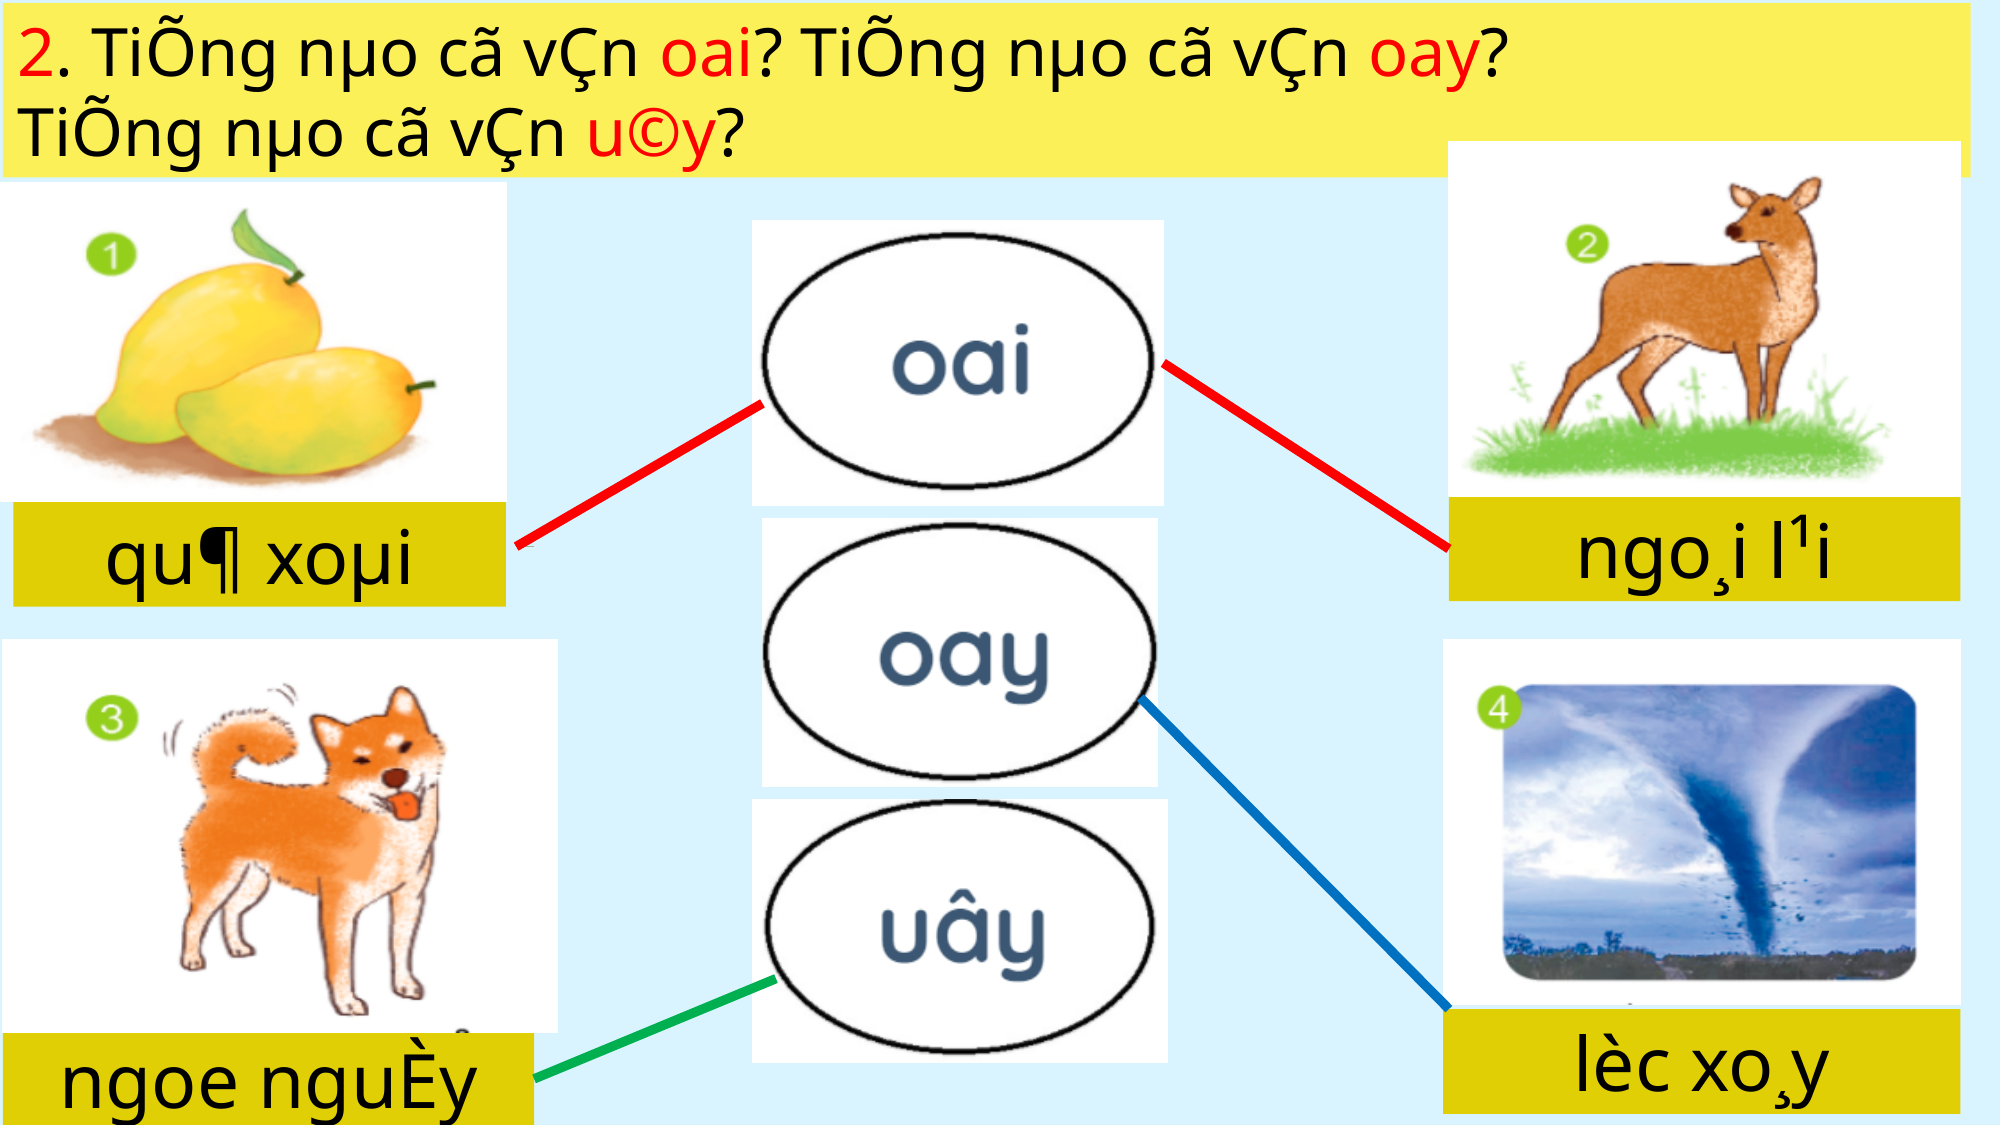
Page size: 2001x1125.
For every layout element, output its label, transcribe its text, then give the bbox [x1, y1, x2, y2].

picture [2, 639, 558, 1034]
picture [1448, 141, 1961, 497]
picture [1443, 639, 1961, 1005]
text_box 2. TiÕng nµo cã vÇn oai? TiÕng nµo cã vÇn oay? TiÕng nµo cã vÇn u©y? [2, 2, 1971, 178]
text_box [1163, 362, 1449, 550]
picture [762, 518, 1158, 787]
picture [752, 799, 1168, 1063]
text_box qu¶ xoµi [13, 503, 506, 607]
text_box lèc xo¸y [1443, 1009, 1961, 1114]
picture [752, 220, 1164, 506]
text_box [1140, 697, 1449, 1010]
text_box ngo¸i l¹i [1448, 497, 1961, 602]
picture [0, 182, 507, 503]
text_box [516, 403, 763, 547]
text_box ngoe nguÈy [2, 1034, 535, 1125]
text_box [534, 978, 777, 1080]
